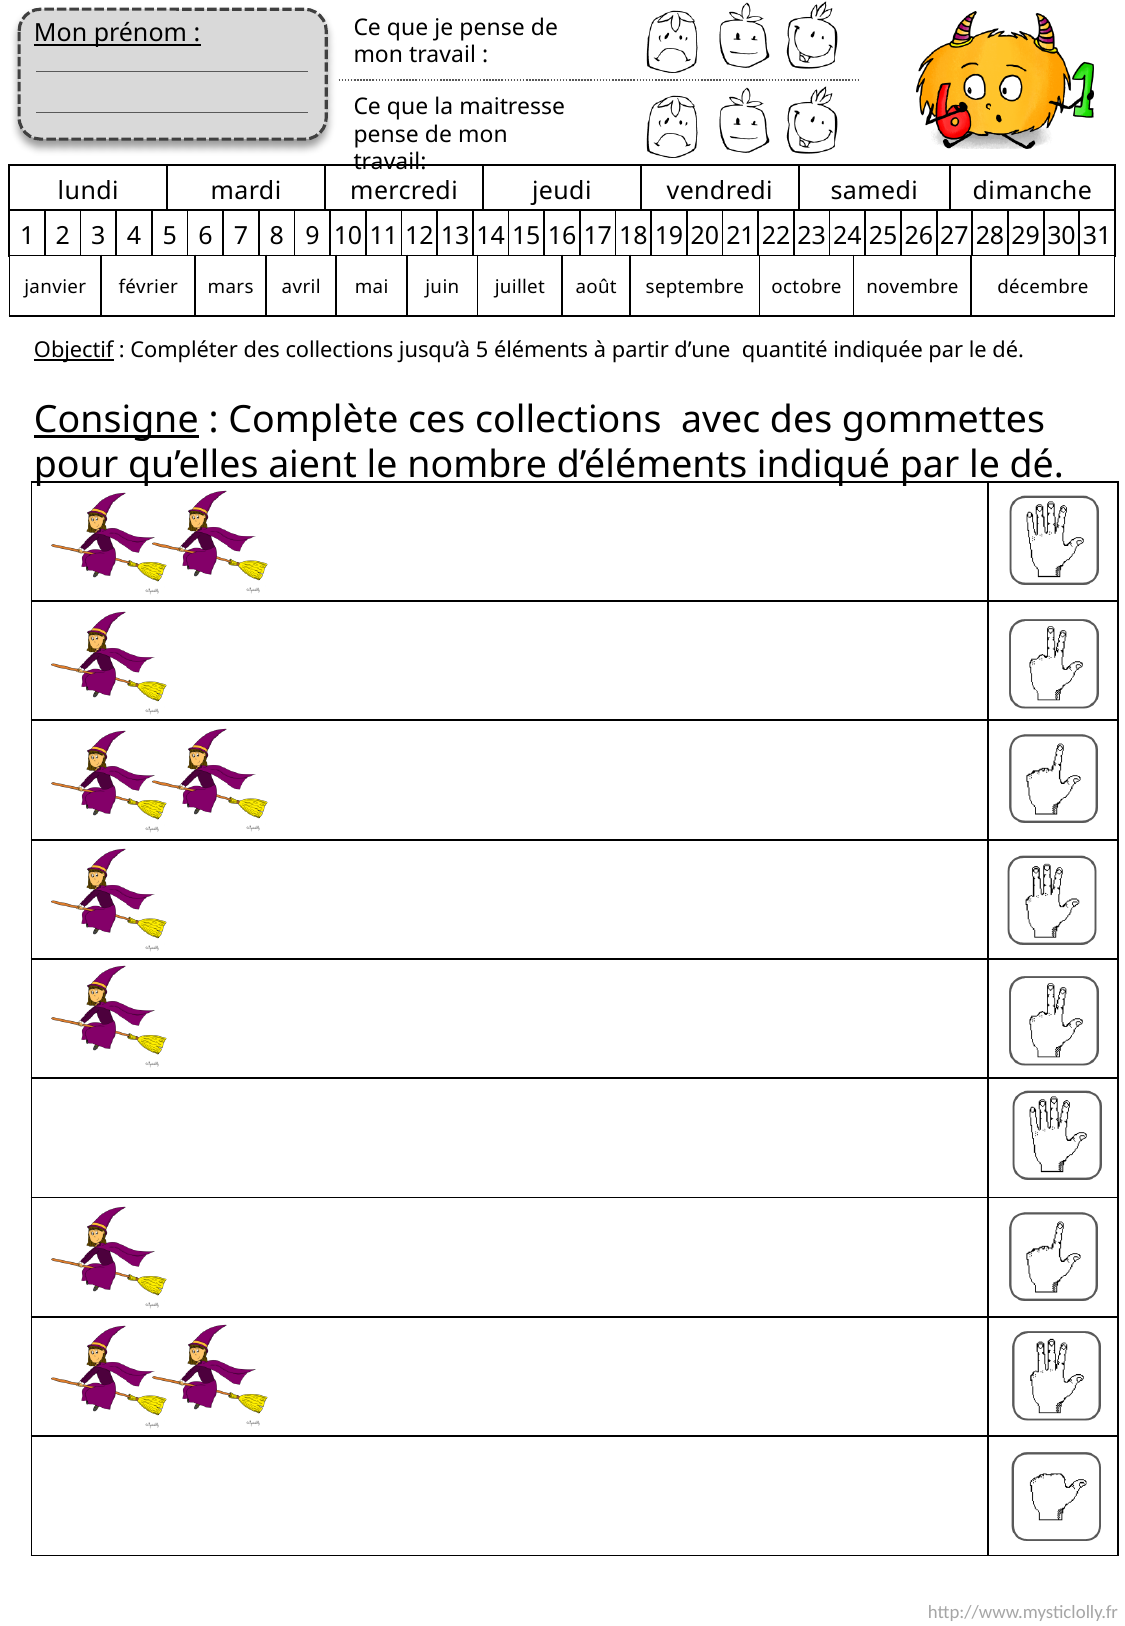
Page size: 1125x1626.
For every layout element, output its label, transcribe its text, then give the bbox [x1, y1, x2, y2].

table_cell [32, 960, 987, 1077]
picture [998, 1321, 1109, 1432]
table_cell [32, 841, 987, 958]
list Consigne : Complète ces collections avec des gommettes pour qu’elles aient le nombre d’éléments indiqué par le dé. [19, 387, 1106, 482]
picture [638, 1, 846, 75]
picture [638, 86, 846, 160]
picture [42, 1321, 276, 1429]
table_cell [32, 1079, 987, 1197]
picture [42, 961, 175, 1068]
picture [991, 603, 1108, 720]
picture [1005, 1443, 1108, 1546]
picture [991, 959, 1112, 1191]
picture [994, 845, 1105, 956]
table_cell [989, 1198, 1117, 1316]
table_cell [989, 1437, 1117, 1555]
table_header [1110, 483, 1117, 600]
table_cell [989, 1083, 1000, 1197]
table_cell [1110, 960, 1117, 1077]
picture [42, 487, 276, 595]
table_cell [1113, 1079, 1117, 1197]
table_cell [32, 602, 987, 719]
list Objectif : Compléter des collections jusqu’à 5 éléments à partir d’une quantité indiquée par le dé. [19, 328, 1106, 376]
picture [916, 11, 1094, 149]
table_cell [175, 721, 987, 839]
picture [42, 845, 175, 952]
picture [1005, 1204, 1108, 1306]
table_cell [32, 721, 139, 839]
picture [42, 725, 276, 834]
picture [42, 608, 175, 715]
table_cell [1110, 602, 1117, 719]
picture [999, 481, 1108, 597]
table_cell [176, 1318, 987, 1435]
table_cell [989, 1318, 1117, 1435]
table_cell [32, 1318, 150, 1435]
picture [42, 1202, 175, 1309]
table_header [989, 483, 996, 600]
table_cell [32, 1437, 987, 1555]
table_cell [989, 721, 1117, 839]
picture [1005, 726, 1108, 829]
table_cell [989, 841, 1117, 958]
table_cell [32, 1198, 987, 1316]
table_header [32, 483, 987, 600]
